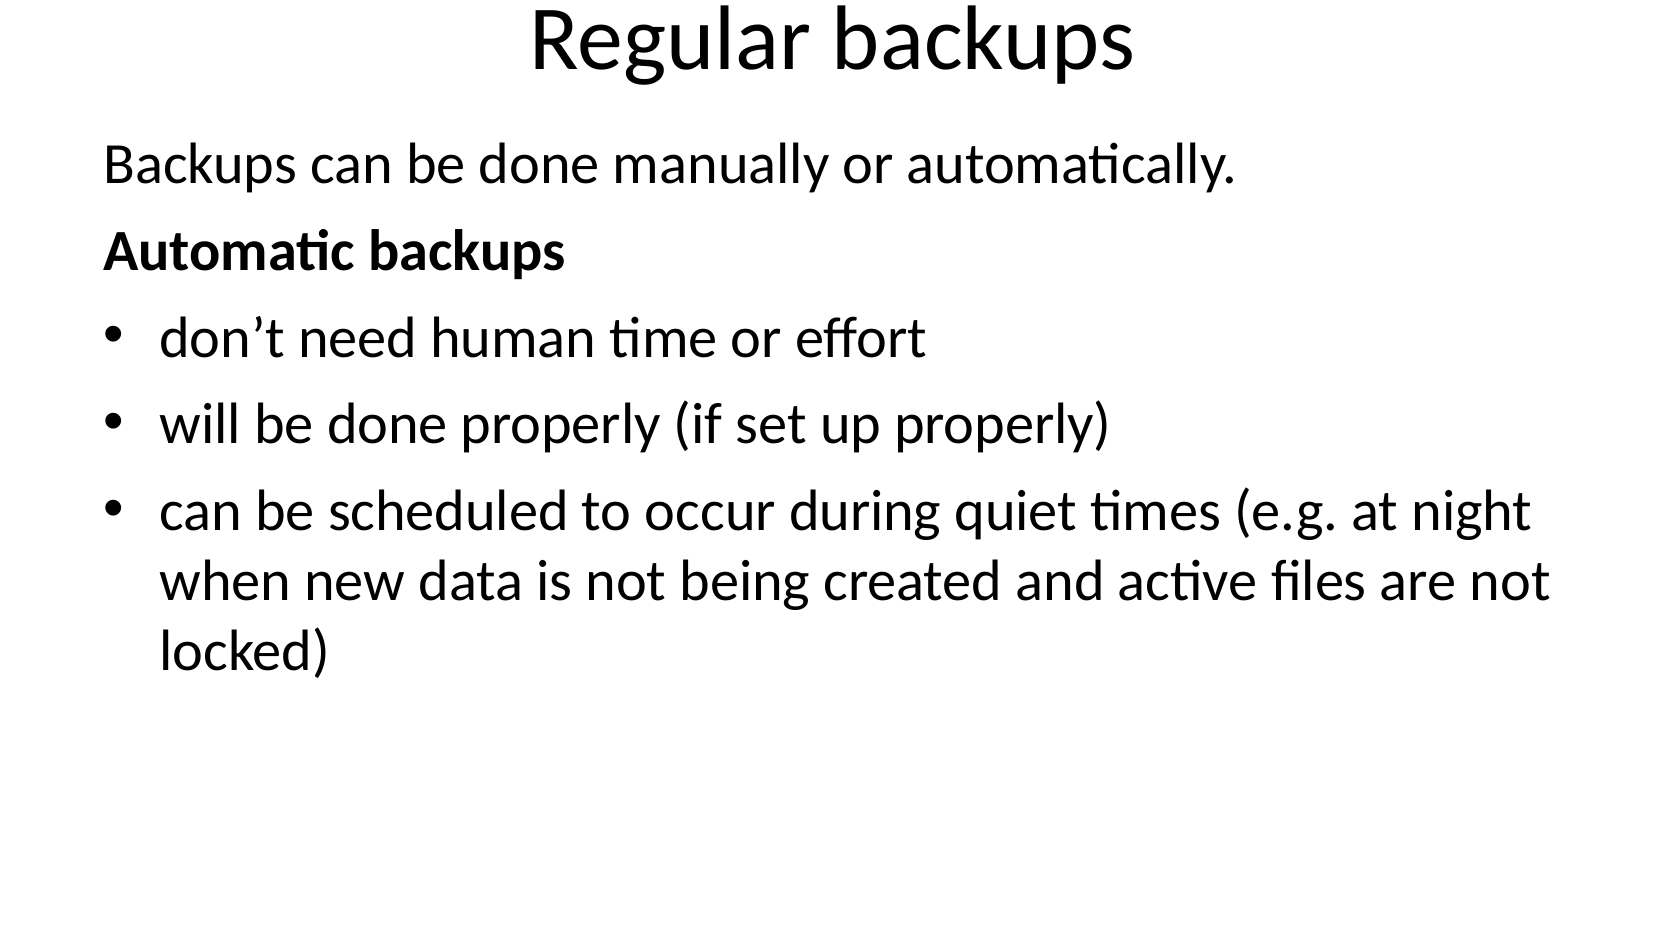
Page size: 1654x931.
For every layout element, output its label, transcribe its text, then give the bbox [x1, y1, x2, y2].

list Backups can be done manually or automatically. Automatic backups don’t need human time or effort will be done properly (if set up properly) can be scheduled to occur during quiet times (e.g. at night when new data is not being created and active files are not locked) [88, 118, 1577, 931]
title Regular backups [88, 0, 1577, 67]
